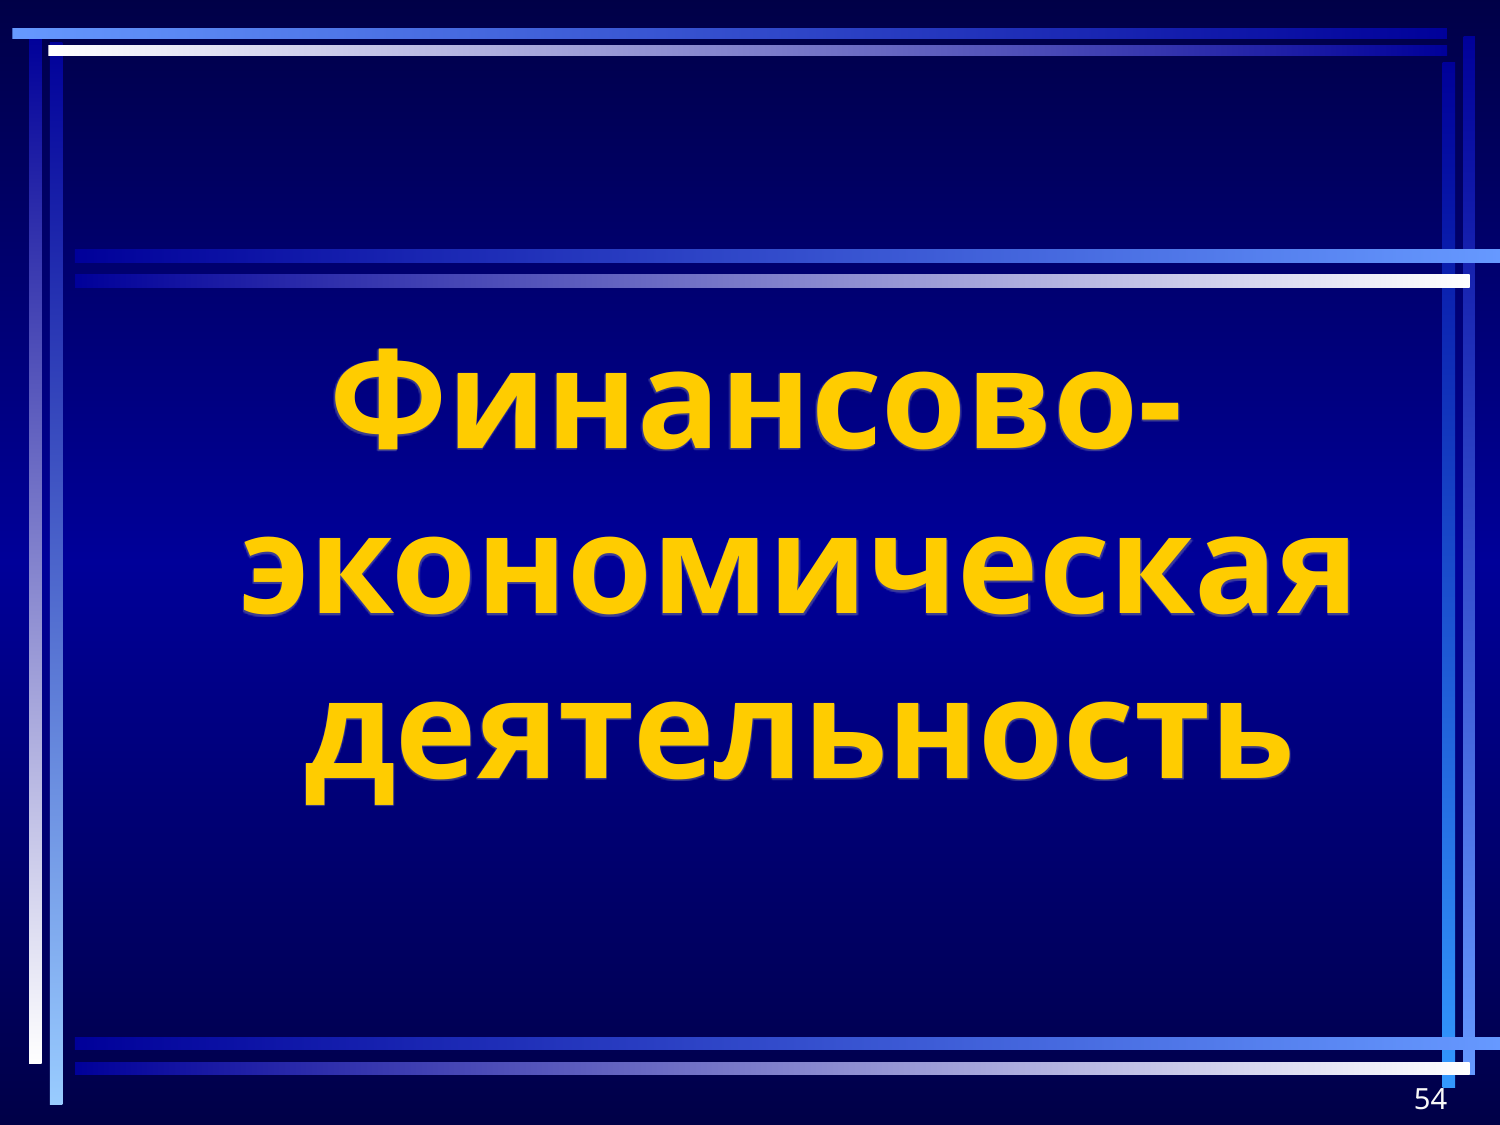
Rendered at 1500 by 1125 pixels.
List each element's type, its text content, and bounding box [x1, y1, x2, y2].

slide_number 54 [1262, 1074, 1463, 1125]
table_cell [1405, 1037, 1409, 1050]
list Финансово-экономическая деятельность [76, 113, 1436, 1012]
